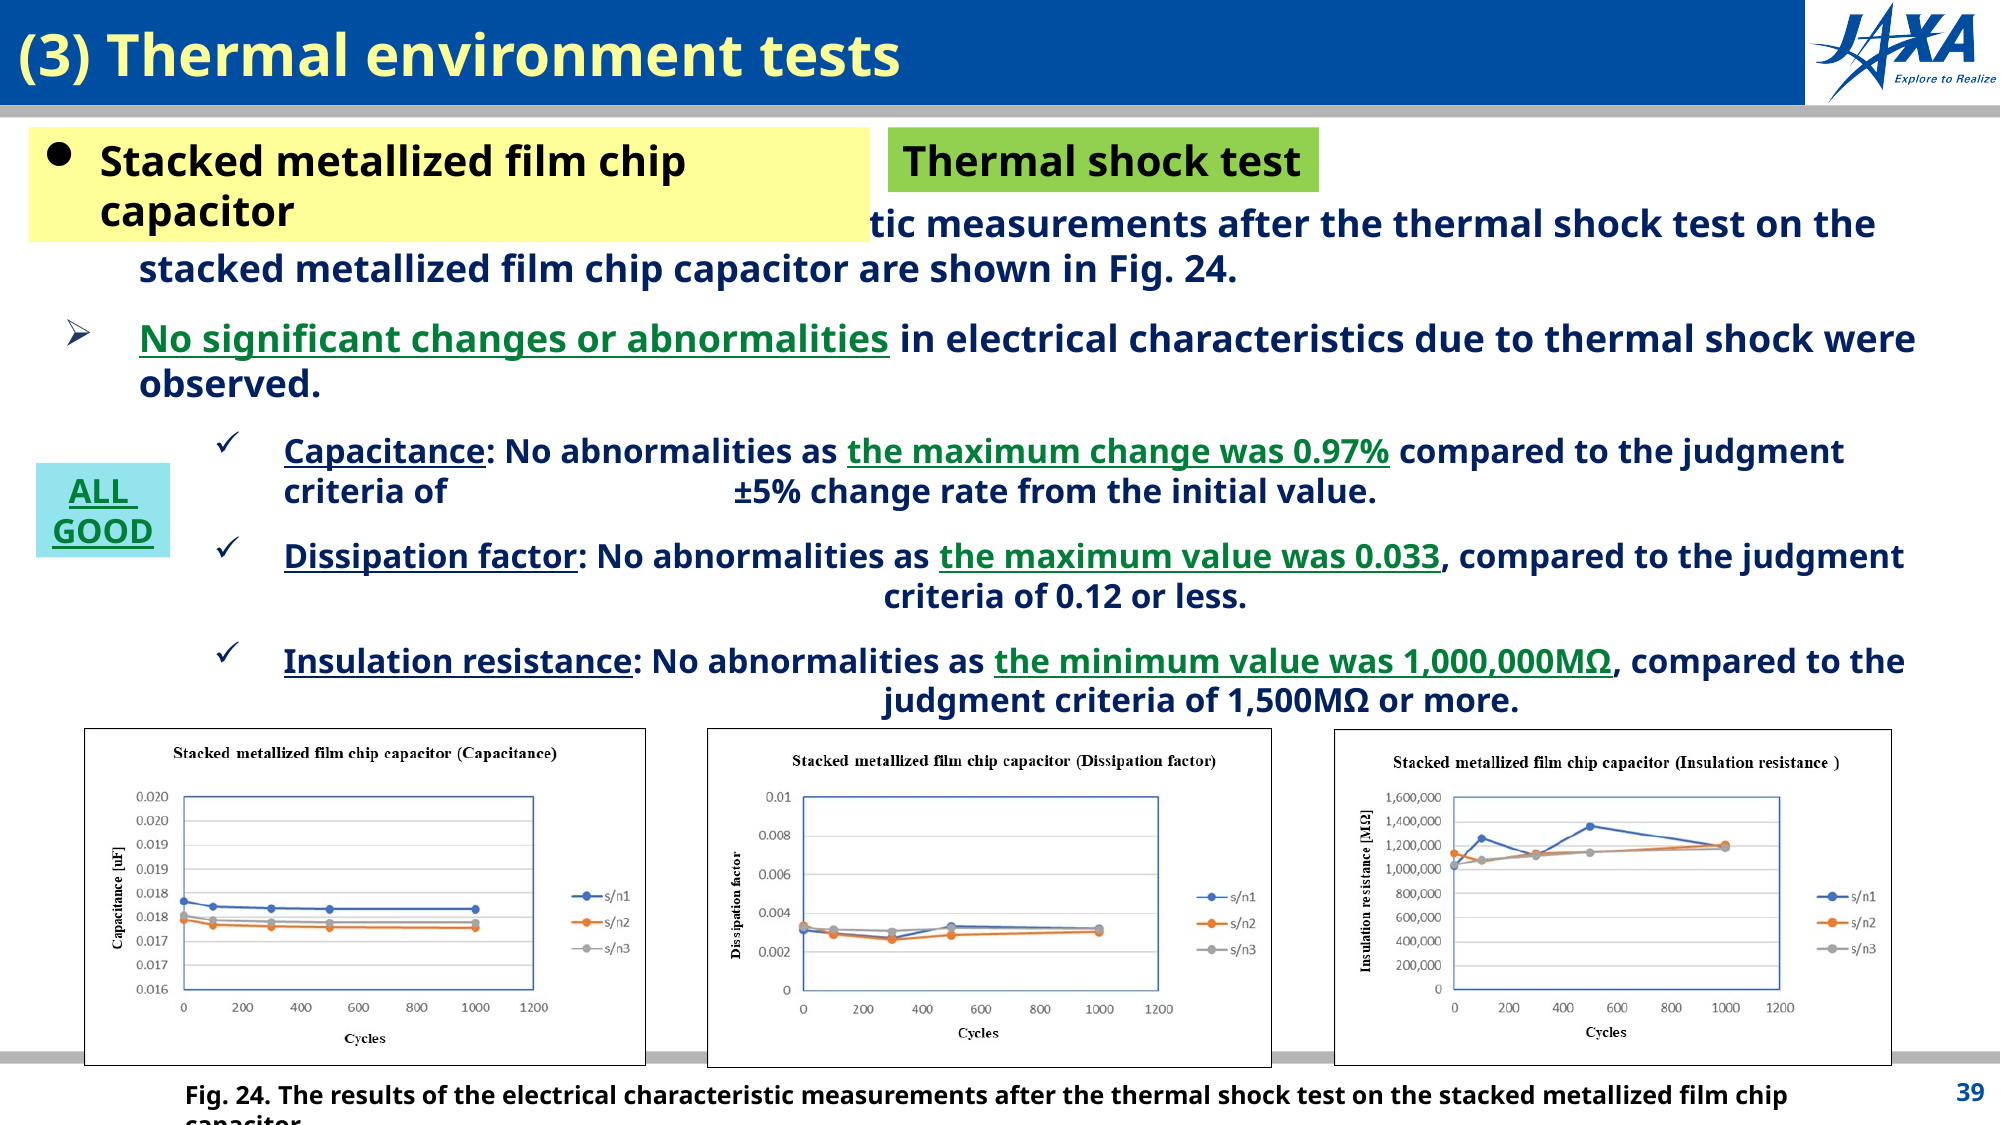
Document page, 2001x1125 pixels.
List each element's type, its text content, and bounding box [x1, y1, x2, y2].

text_box ALL GOOD [36, 462, 171, 558]
picture [1805, 0, 2000, 106]
text_box Thermal shock test [887, 127, 1319, 193]
picture [1334, 729, 1892, 1066]
picture [707, 728, 1272, 1068]
text_box Fig. 24. The results of the electrical characteristic measurements after the thermal shock test on the stacked metallized film chip capacitor [170, 1072, 1830, 1125]
picture [84, 728, 646, 1066]
slide_number 39 [1913, 1063, 2000, 1124]
text_box Stacked metallized film chip capacitor [28, 127, 870, 243]
text_box The results of the electrical characteristic measurements after the thermal shock test on the stacked metallized film chip capacitor are shown in Fig. 24. No significant changes or abnormalities in electrical characteristics due to thermal shock were observed. Capacitance: No abnormalities as the maximum change was 0.97% compared to the judgment criteria of ±5% change rate from the initial value. Dissipation factor: No abnormalities as the maximum value was 0.033, compared to the judgment criteria of 0.12 or less. Insulation resistance: No abnormalities as the minimum value was 1,000,000MΩ, compared to the judgment criteria of 1,500MΩ or more. [49, 192, 1944, 727]
text_box (3) Thermal environment tests [4, 19, 1805, 86]
